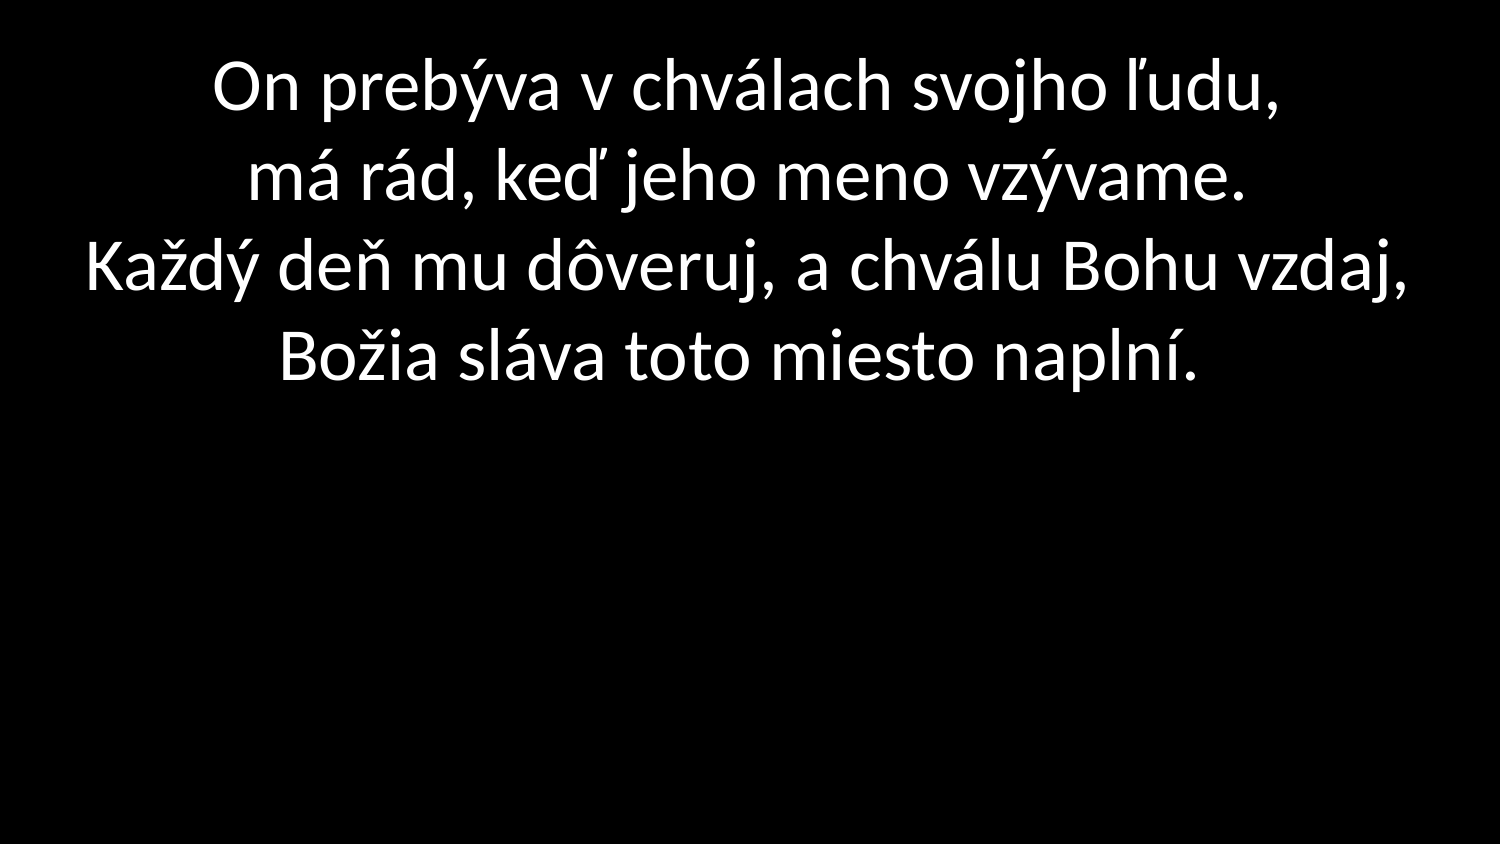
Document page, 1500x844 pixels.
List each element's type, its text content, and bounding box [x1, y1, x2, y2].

title On prebýva v chválach svojho ľudu, má rád, keď jeho meno vzývame. Každý deň mu dôveruj, a chválu Bohu vzdaj, Božia sláva toto miesto naplní. [21, 27, 1476, 825]
